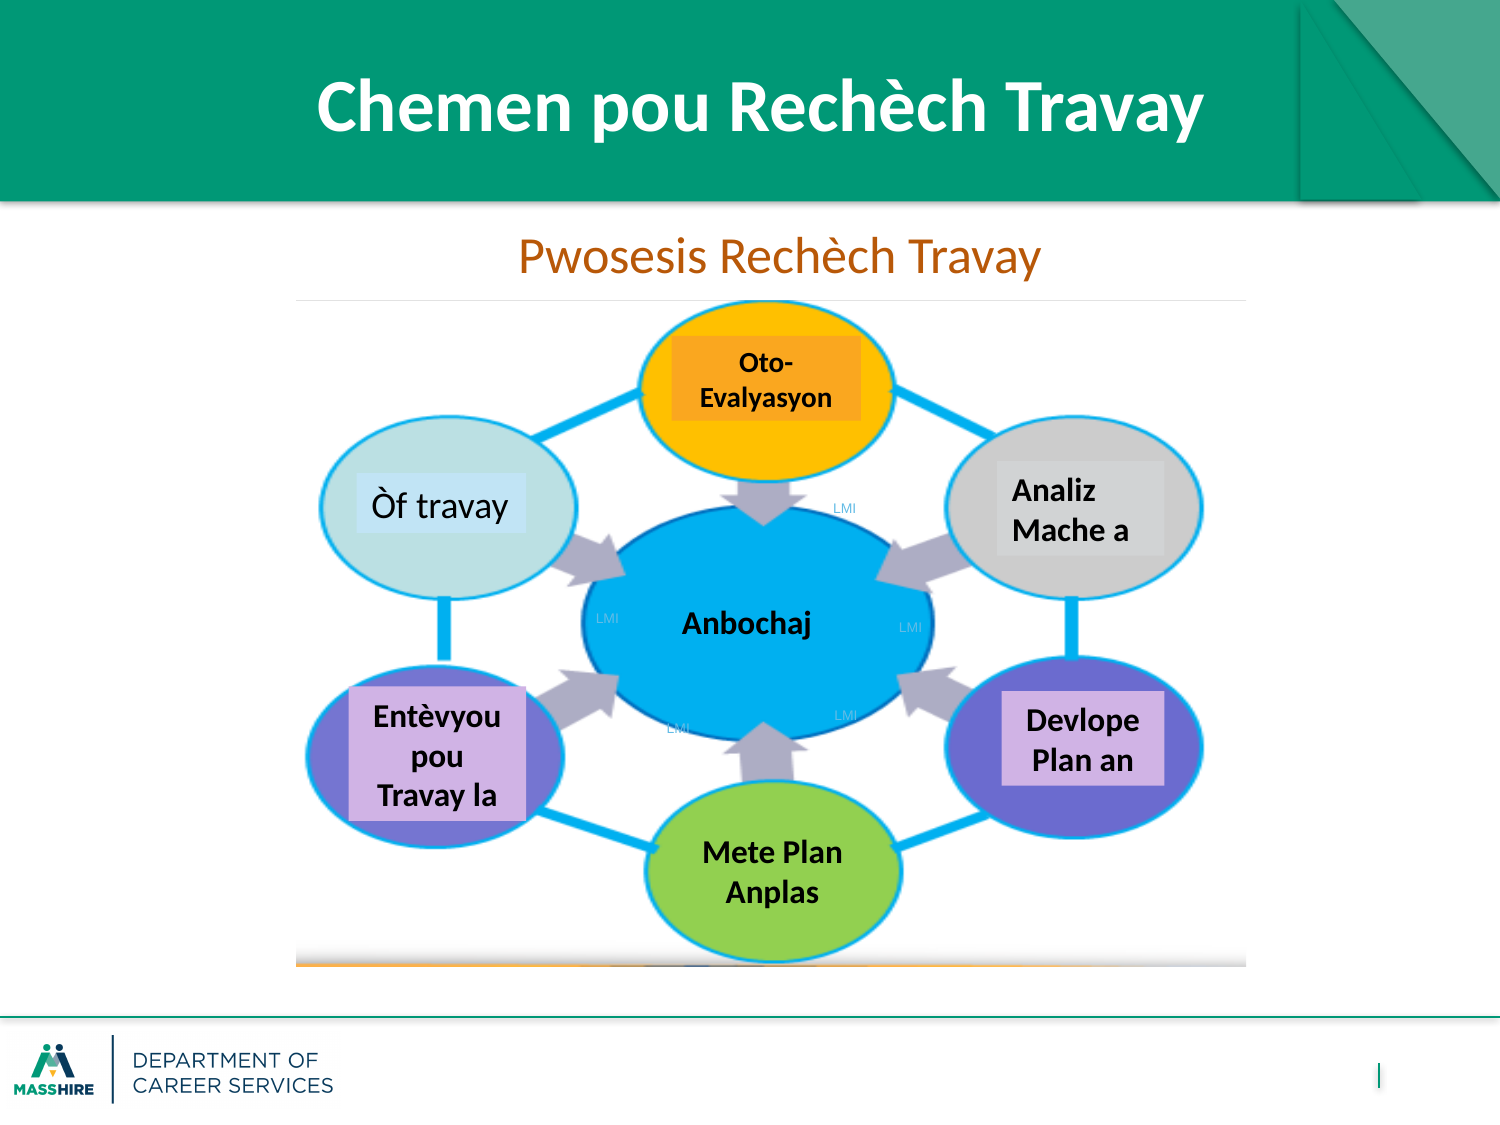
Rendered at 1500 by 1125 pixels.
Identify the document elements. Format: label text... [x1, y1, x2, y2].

picture [295, 299, 1247, 969]
picture [6, 1031, 341, 1109]
list Pwosesis Rechèch Travay [75, 221, 1427, 1010]
title Chemen pou Rechèch Travay [75, 53, 1449, 161]
